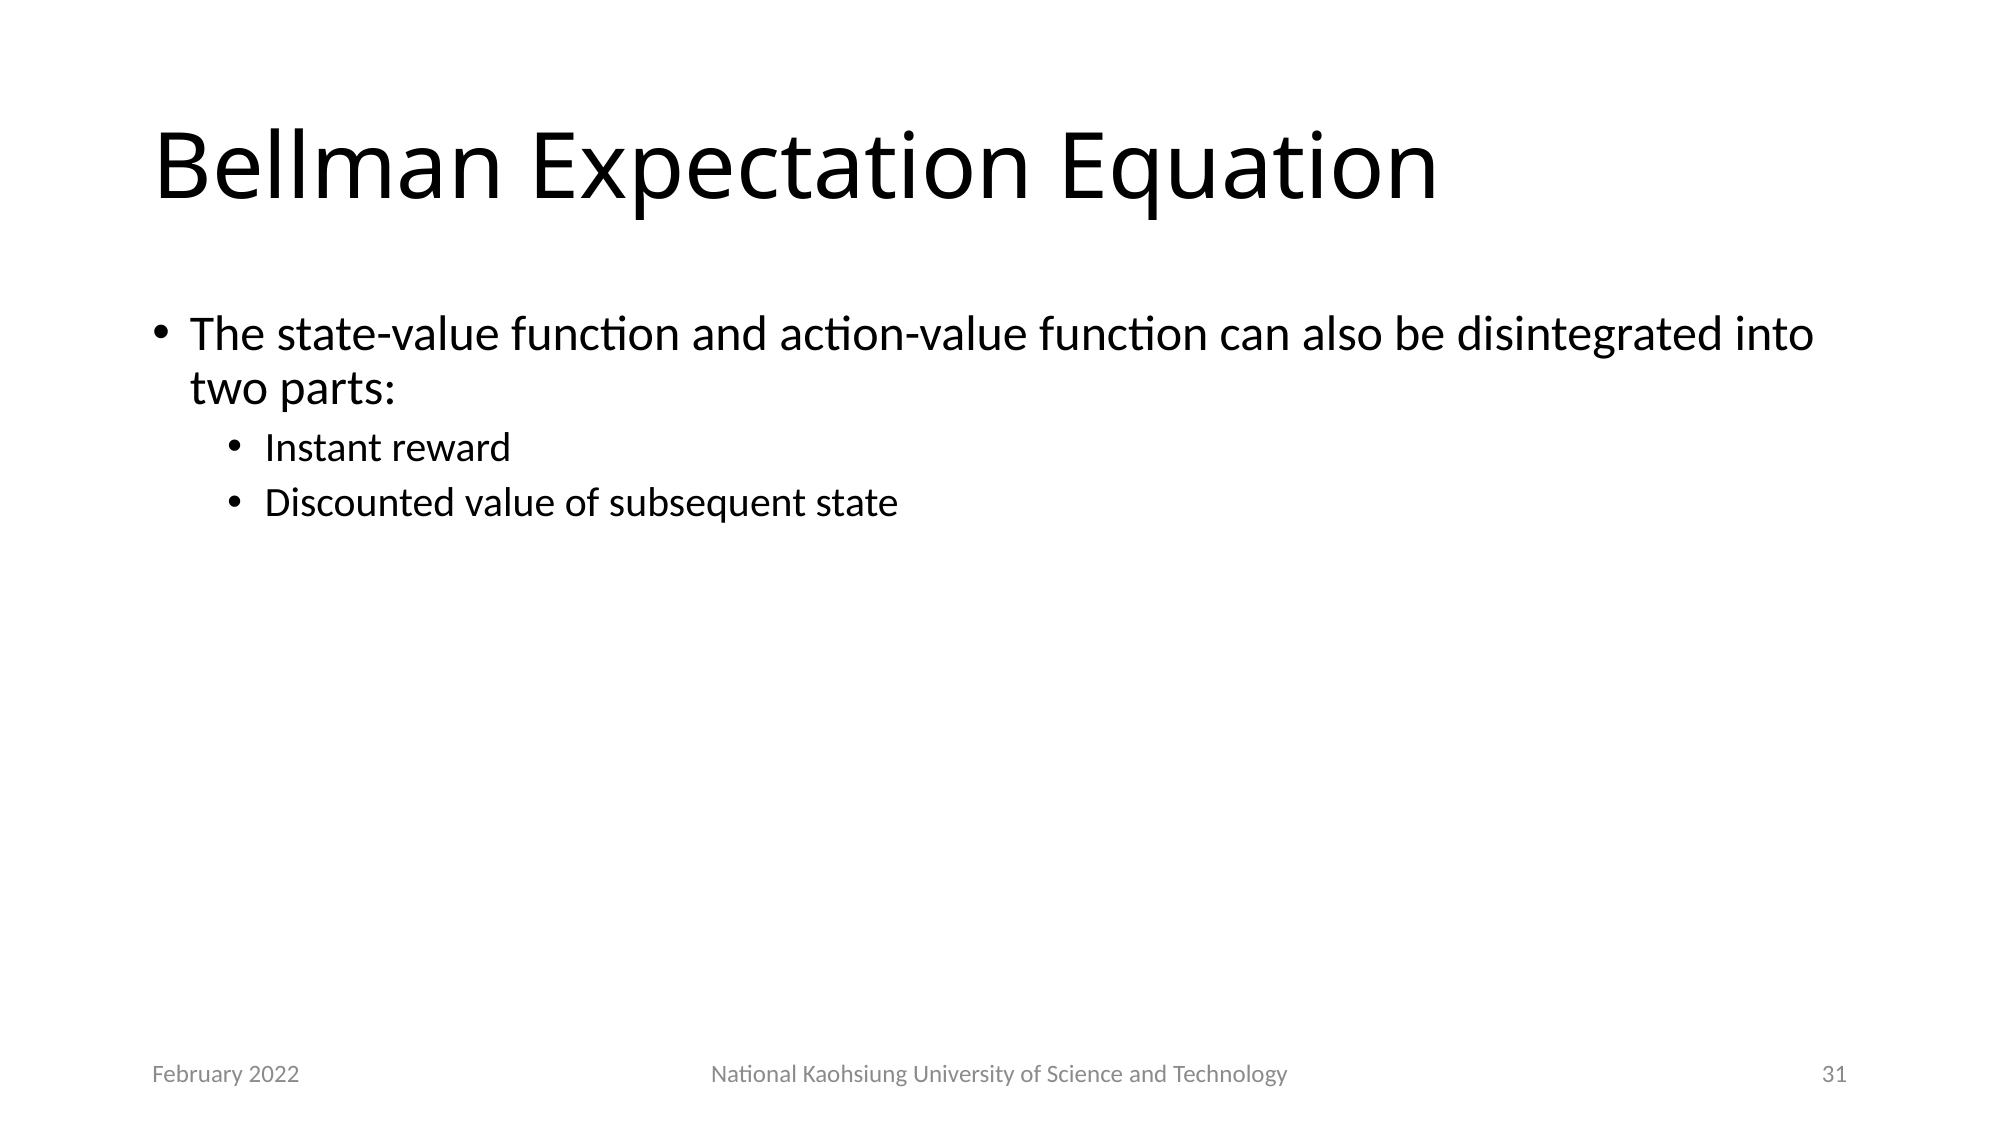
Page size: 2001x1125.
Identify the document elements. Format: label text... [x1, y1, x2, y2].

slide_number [137, 1042, 588, 1103]
slide_number 31 [1412, 1042, 1863, 1103]
footer National Kaohsiung University of Science and Technology [662, 1042, 1338, 1103]
title Bellman Expectation Equation [137, 59, 1863, 278]
